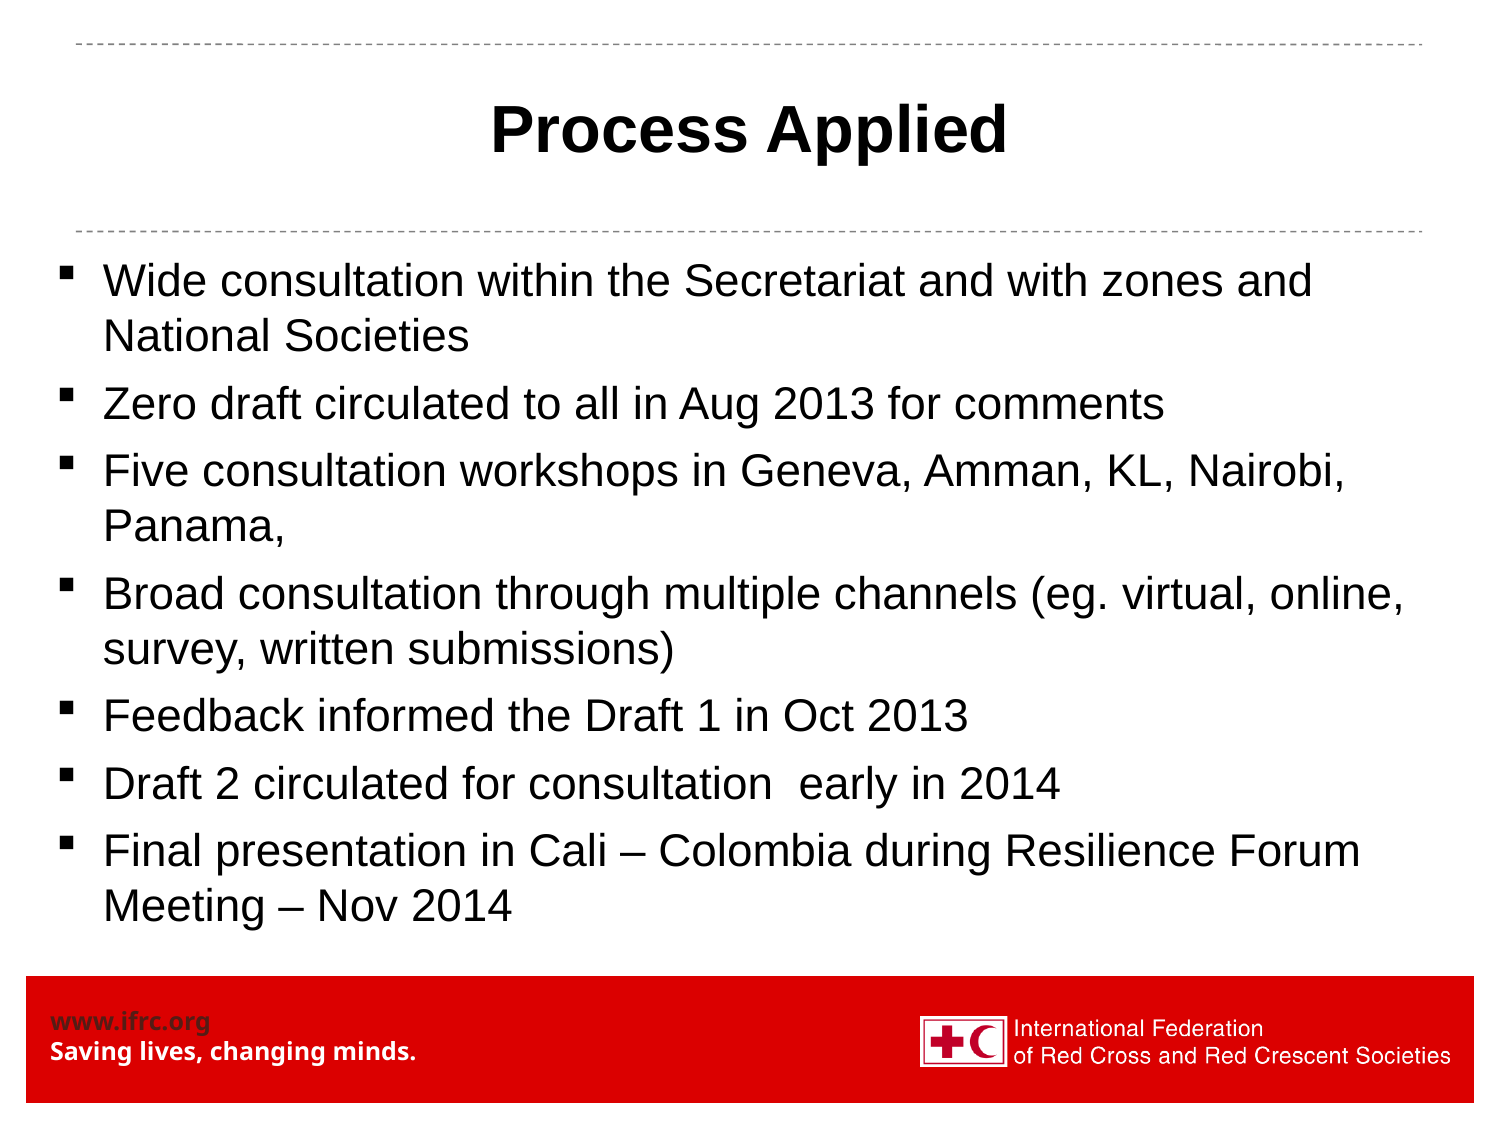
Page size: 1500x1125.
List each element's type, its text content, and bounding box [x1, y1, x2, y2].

text_box Process Applied [112, 78, 1389, 198]
picture [920, 1016, 1450, 1067]
text_box Wide consultation within the Secretariat and with zones and National Societies Zero draft circulated to all in Aug 2013 for comments Five consultation workshops in Geneva, Amman, KL, Nairobi, Panama, Broad consultation through multiple channels (eg. virtual, online, survey, written submissions) Feedback informed the Draft 1 in Oct 2013 Draft 2 circulated for consultation early in 2014 Final presentation in Cali – Colombia during Resilience Forum Meeting – Nov 2014 [41, 243, 1447, 939]
